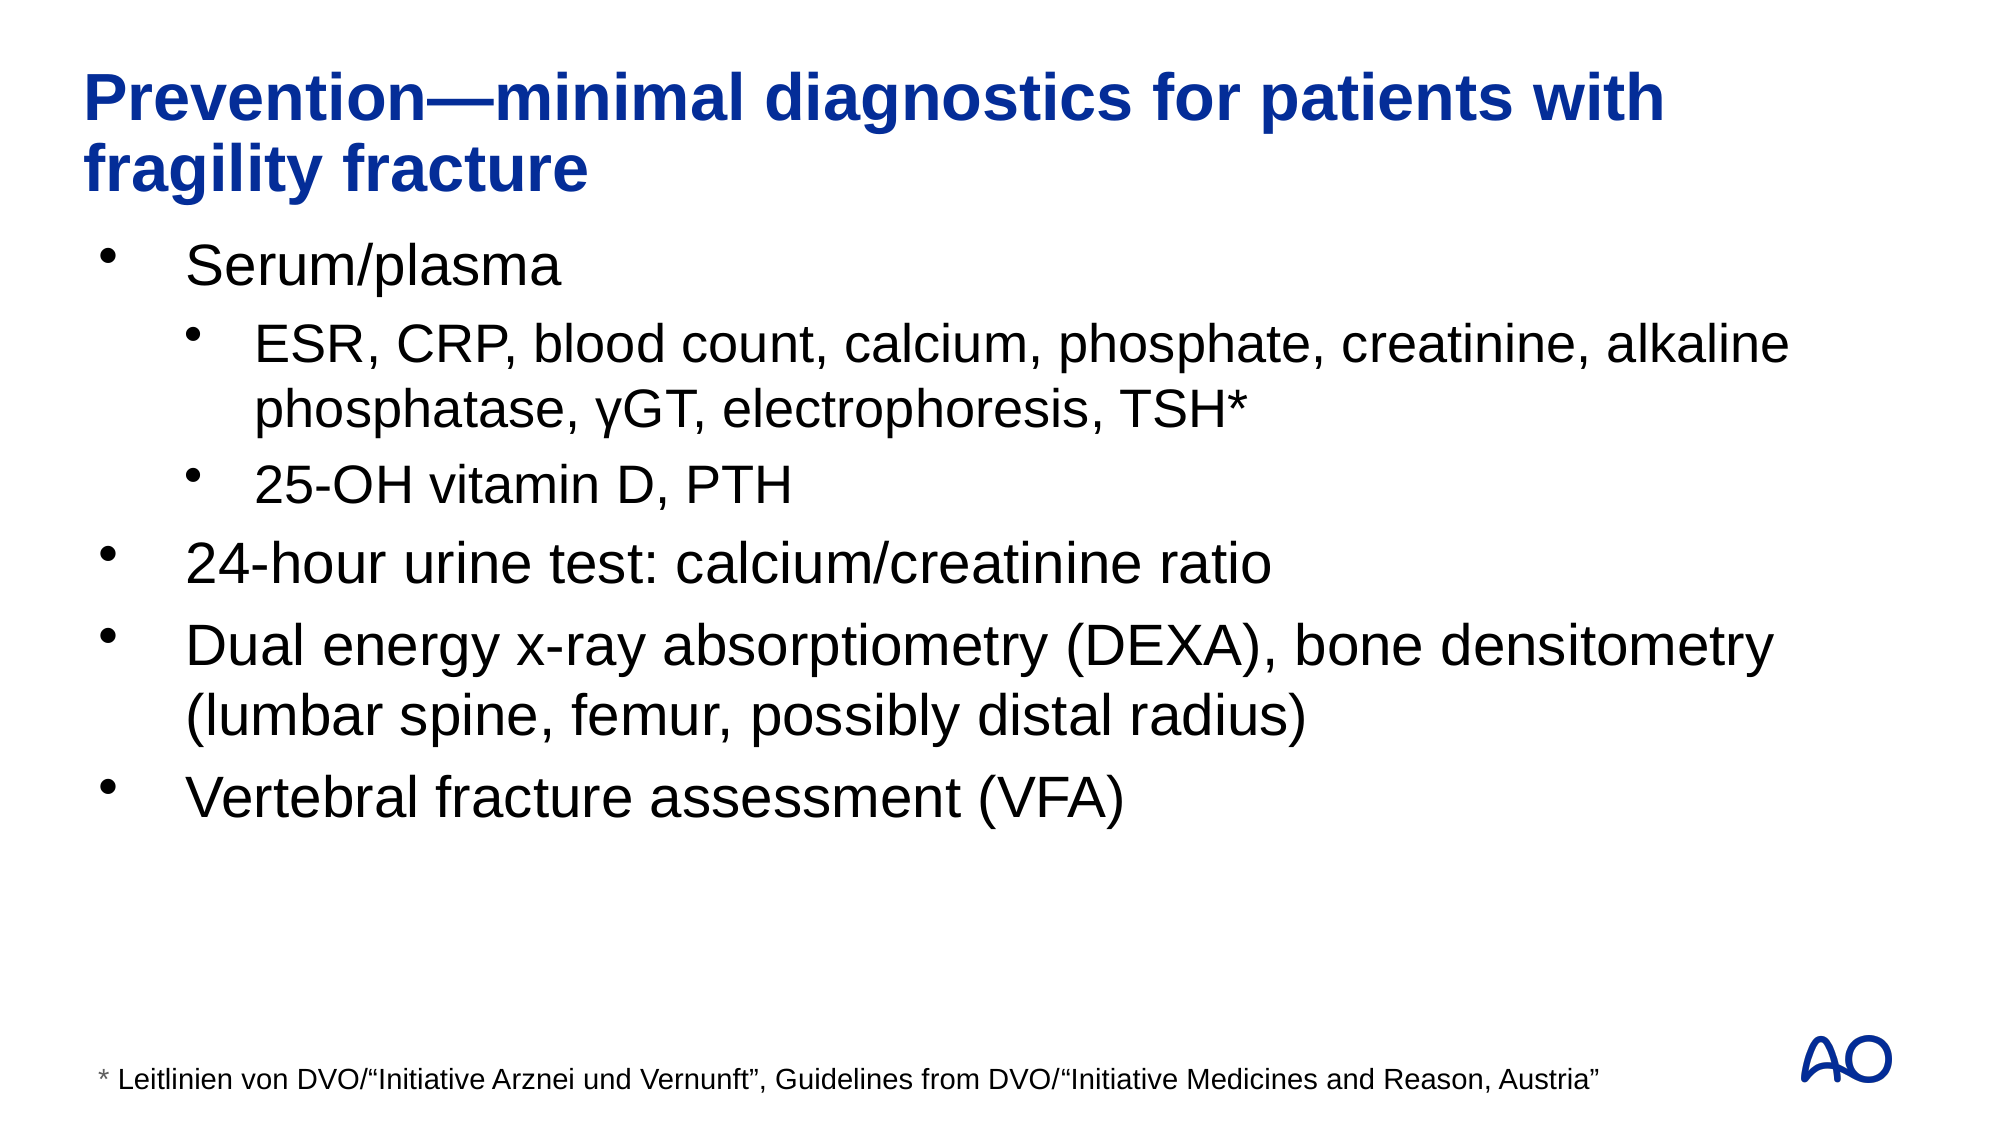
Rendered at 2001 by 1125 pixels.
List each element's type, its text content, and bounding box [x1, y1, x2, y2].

title Prevention—minimal diagnostics for patients with fragility fracture [83, 62, 1894, 213]
picture [1801, 1035, 1892, 1083]
text_box * Leitlinien von DVO/“Initiative Arznei und Vernunft”, Guidelines from DVO/“Initiative Medicines and Reason, Austria” [83, 1053, 1662, 1104]
list Serum/plasma ESR, CRP, blood count, calcium, phosphate, creatinine, alkaline phosphatase, γGT, electrophoresis, TSH* 25-OH vitamin D, PTH 24-hour urine test: calcium/creatinine ratio Dual energy x-ray absorptiometry (DEXA), bone densitometry (lumbar spine, femur, possibly distal radius) Vertebral fracture assessment (VFA) [83, 219, 1894, 988]
